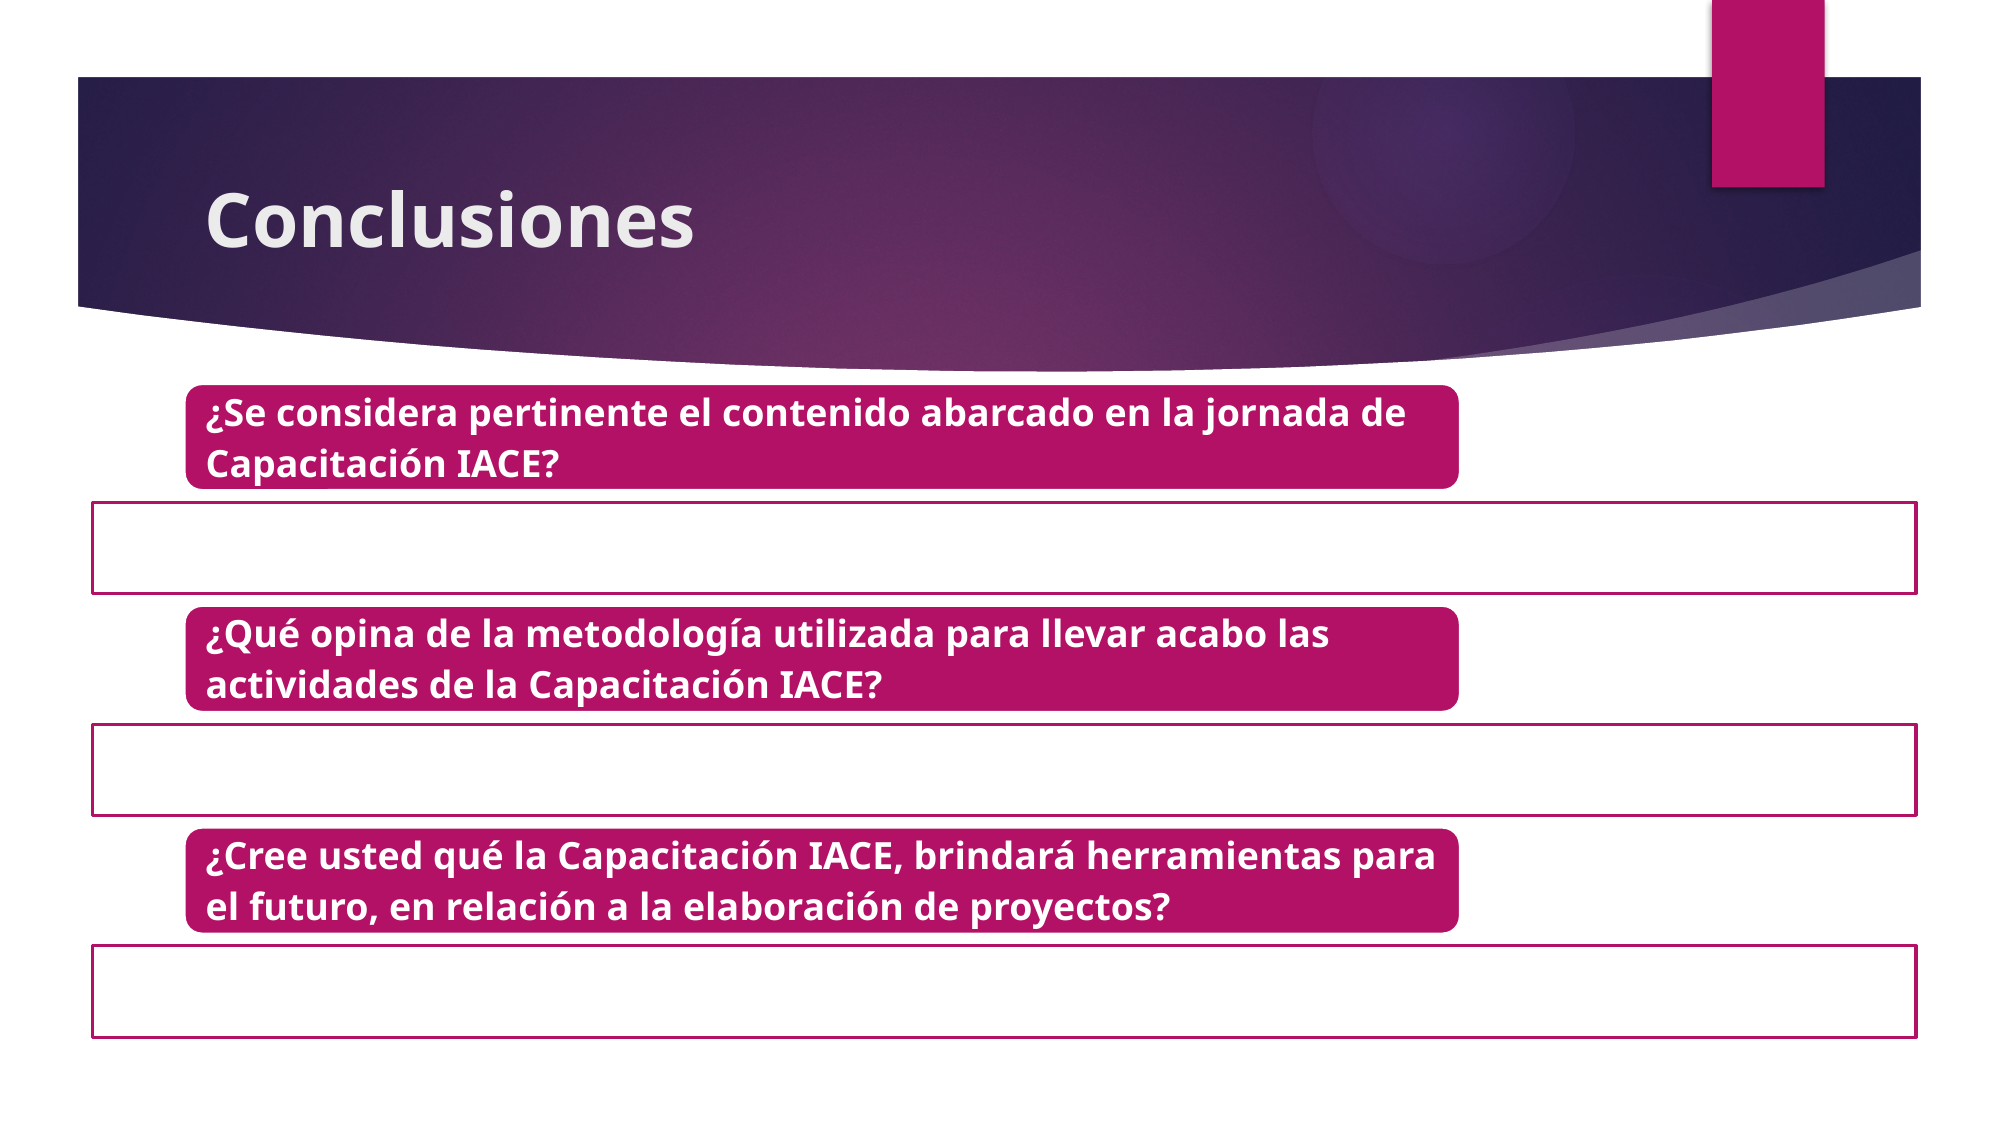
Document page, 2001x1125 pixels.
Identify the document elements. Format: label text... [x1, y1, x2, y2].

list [92, 371, 1917, 1038]
title Conclusiones [189, 159, 1627, 276]
